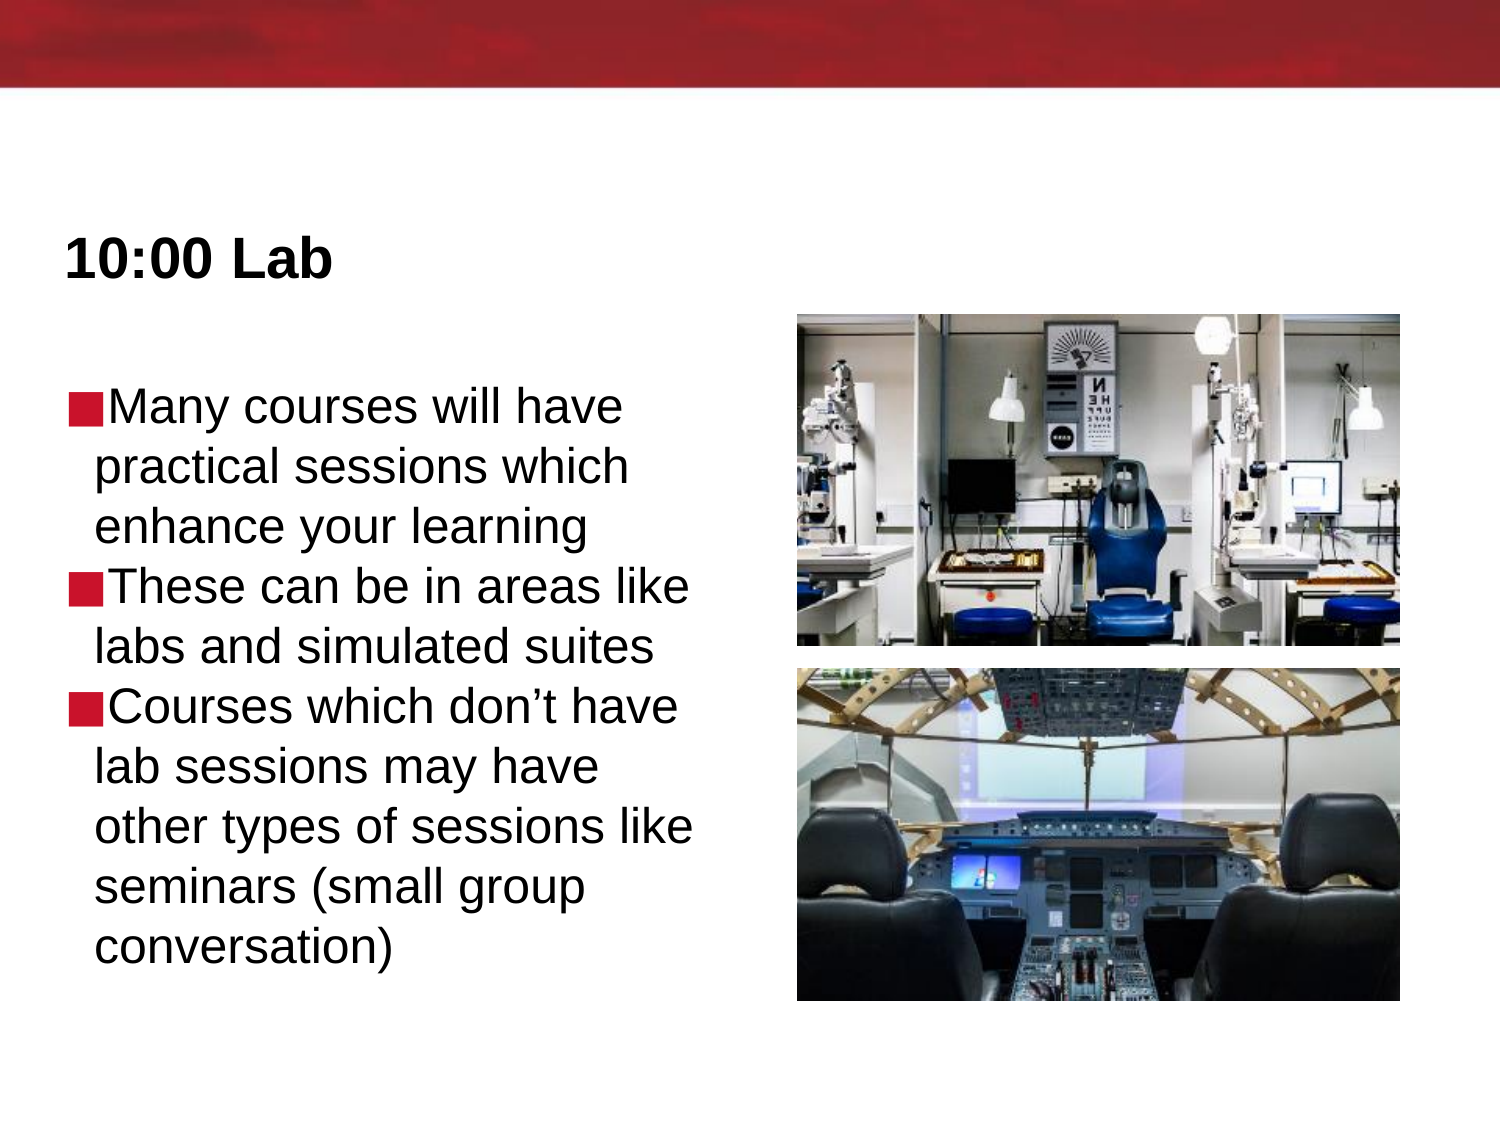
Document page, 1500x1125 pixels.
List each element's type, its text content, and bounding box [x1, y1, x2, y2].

list Many courses will have practical sessions which enhance your learning These can be in areas like labs and simulated suites Courses which don’t have lab sessions may have other types of sessions like seminars (small group conversation) [64, 373, 727, 1020]
picture [0, 0, 1500, 1125]
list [796, 314, 1400, 647]
title 10:00 Lab [64, 219, 1447, 362]
